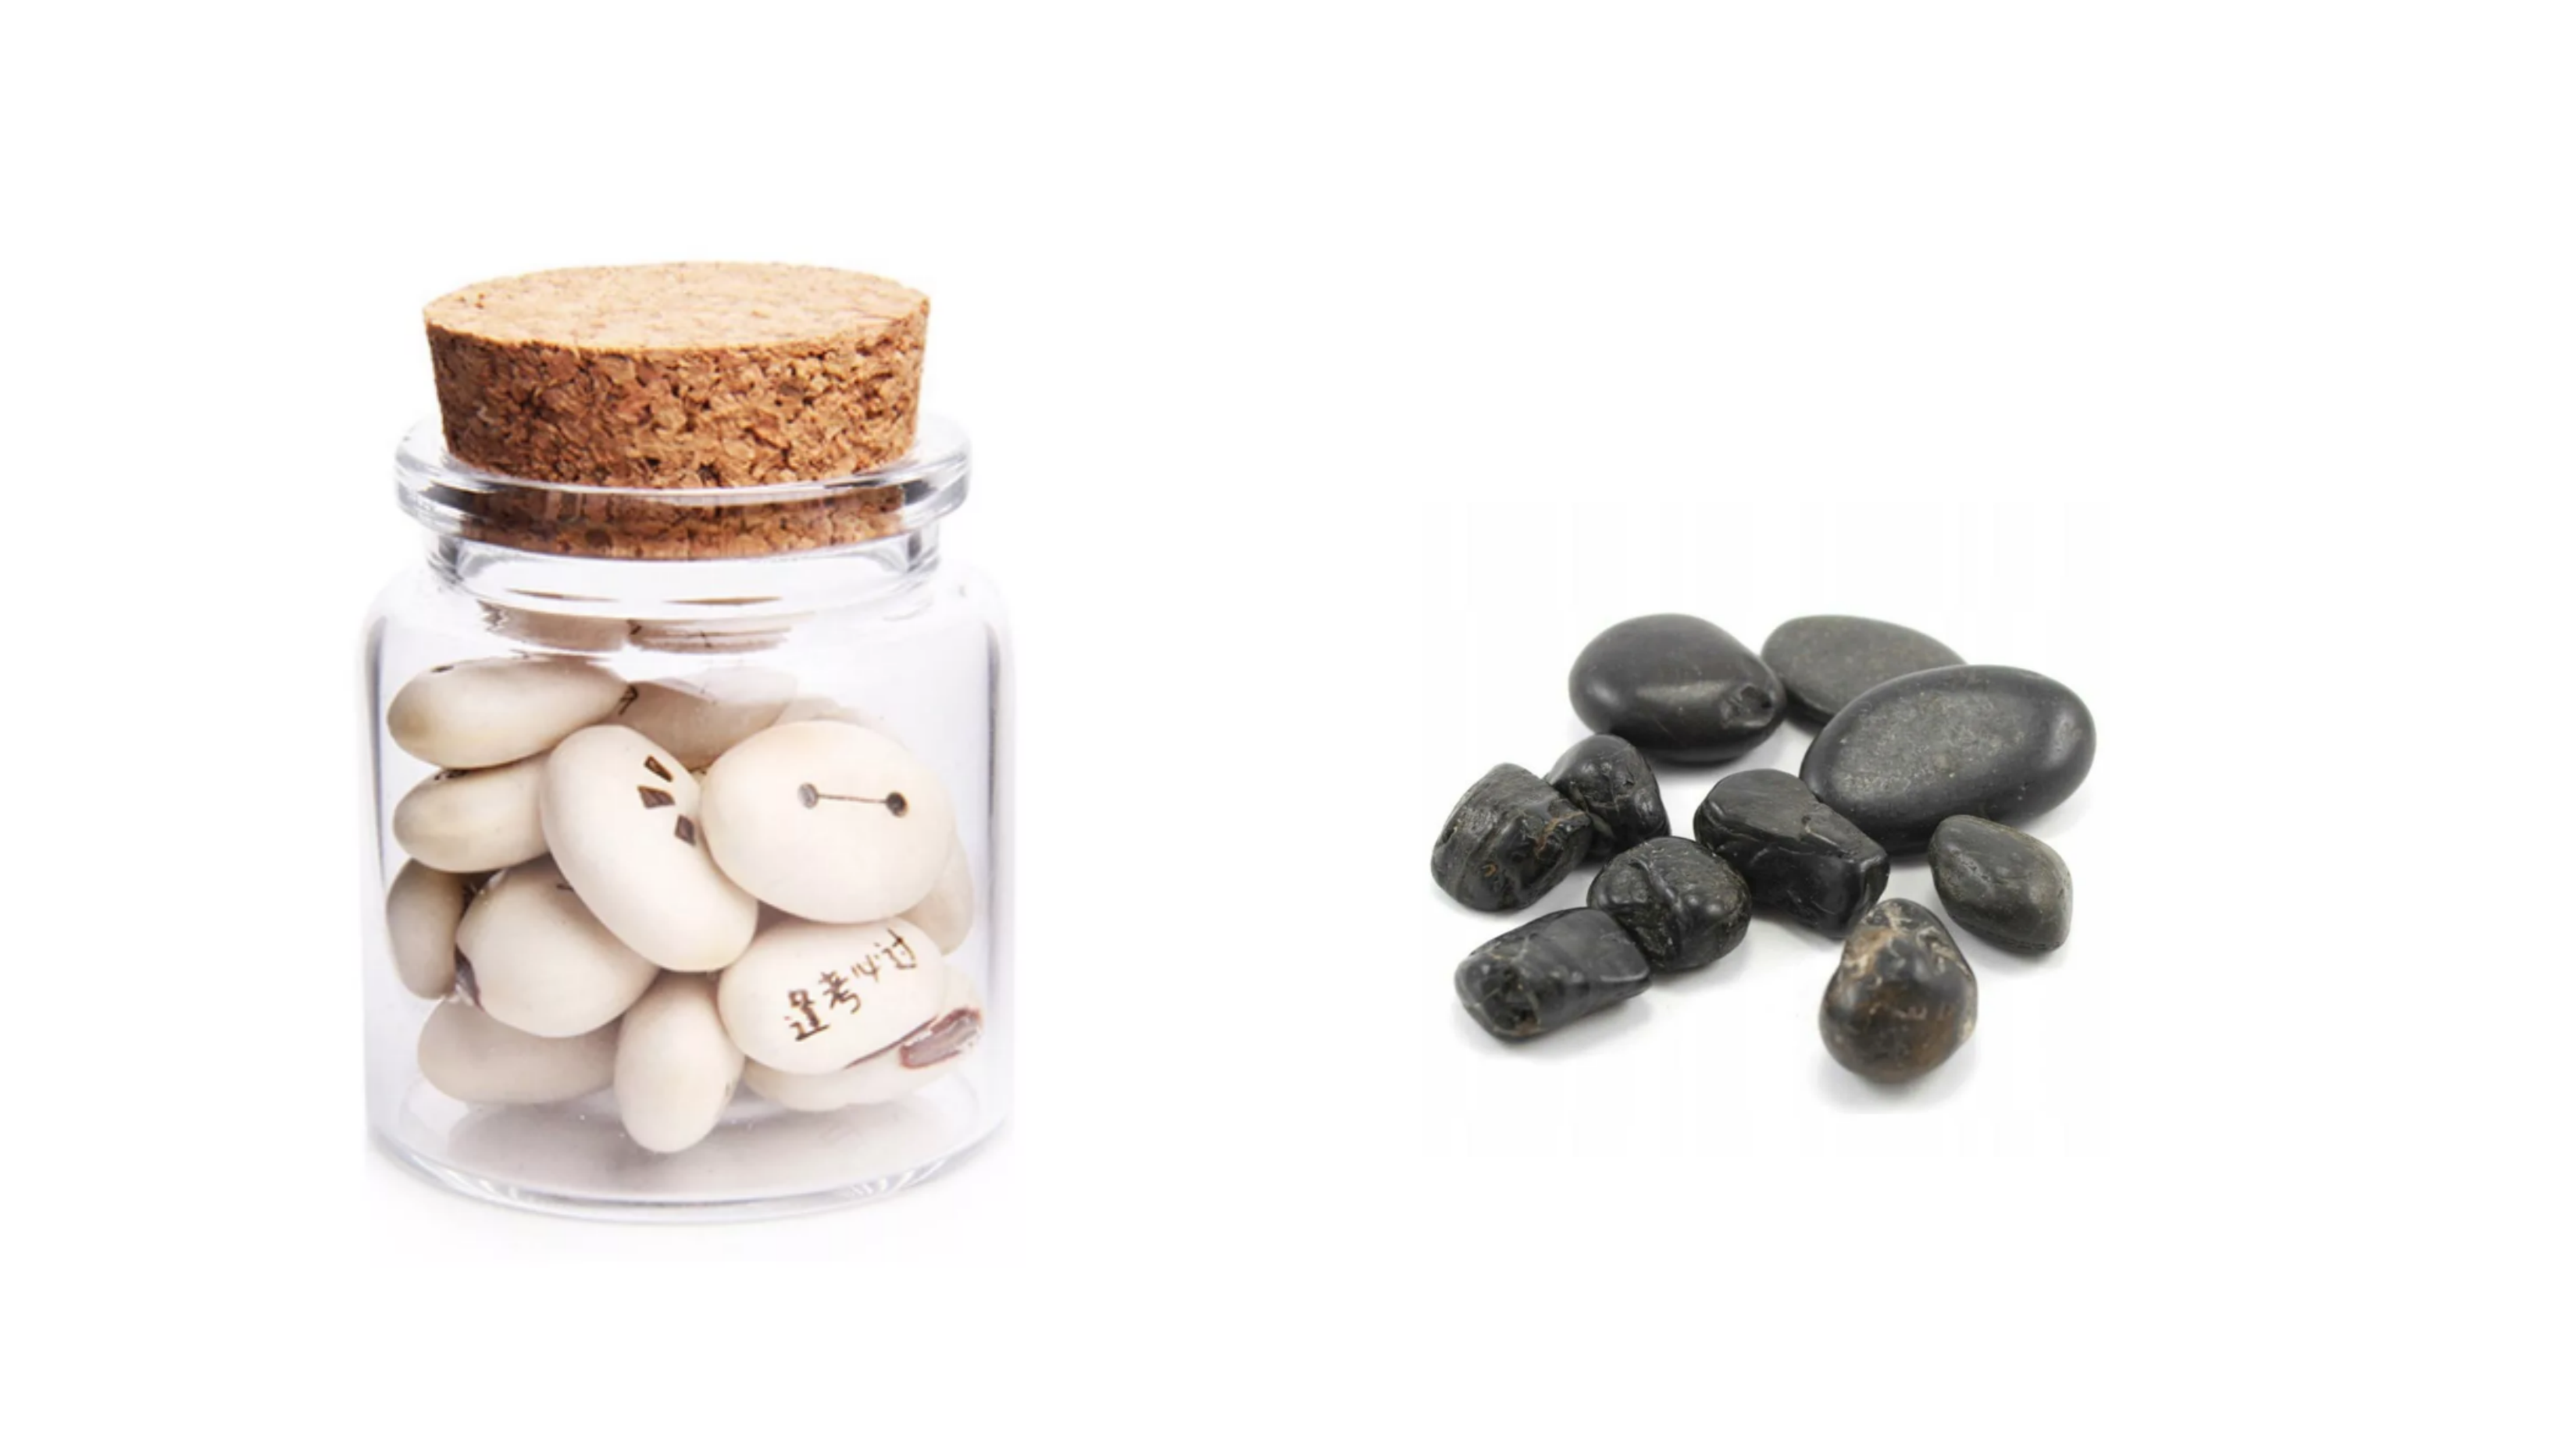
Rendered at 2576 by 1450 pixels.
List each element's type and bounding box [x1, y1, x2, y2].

picture [296, 212, 1085, 1268]
picture [1422, 502, 2110, 1157]
